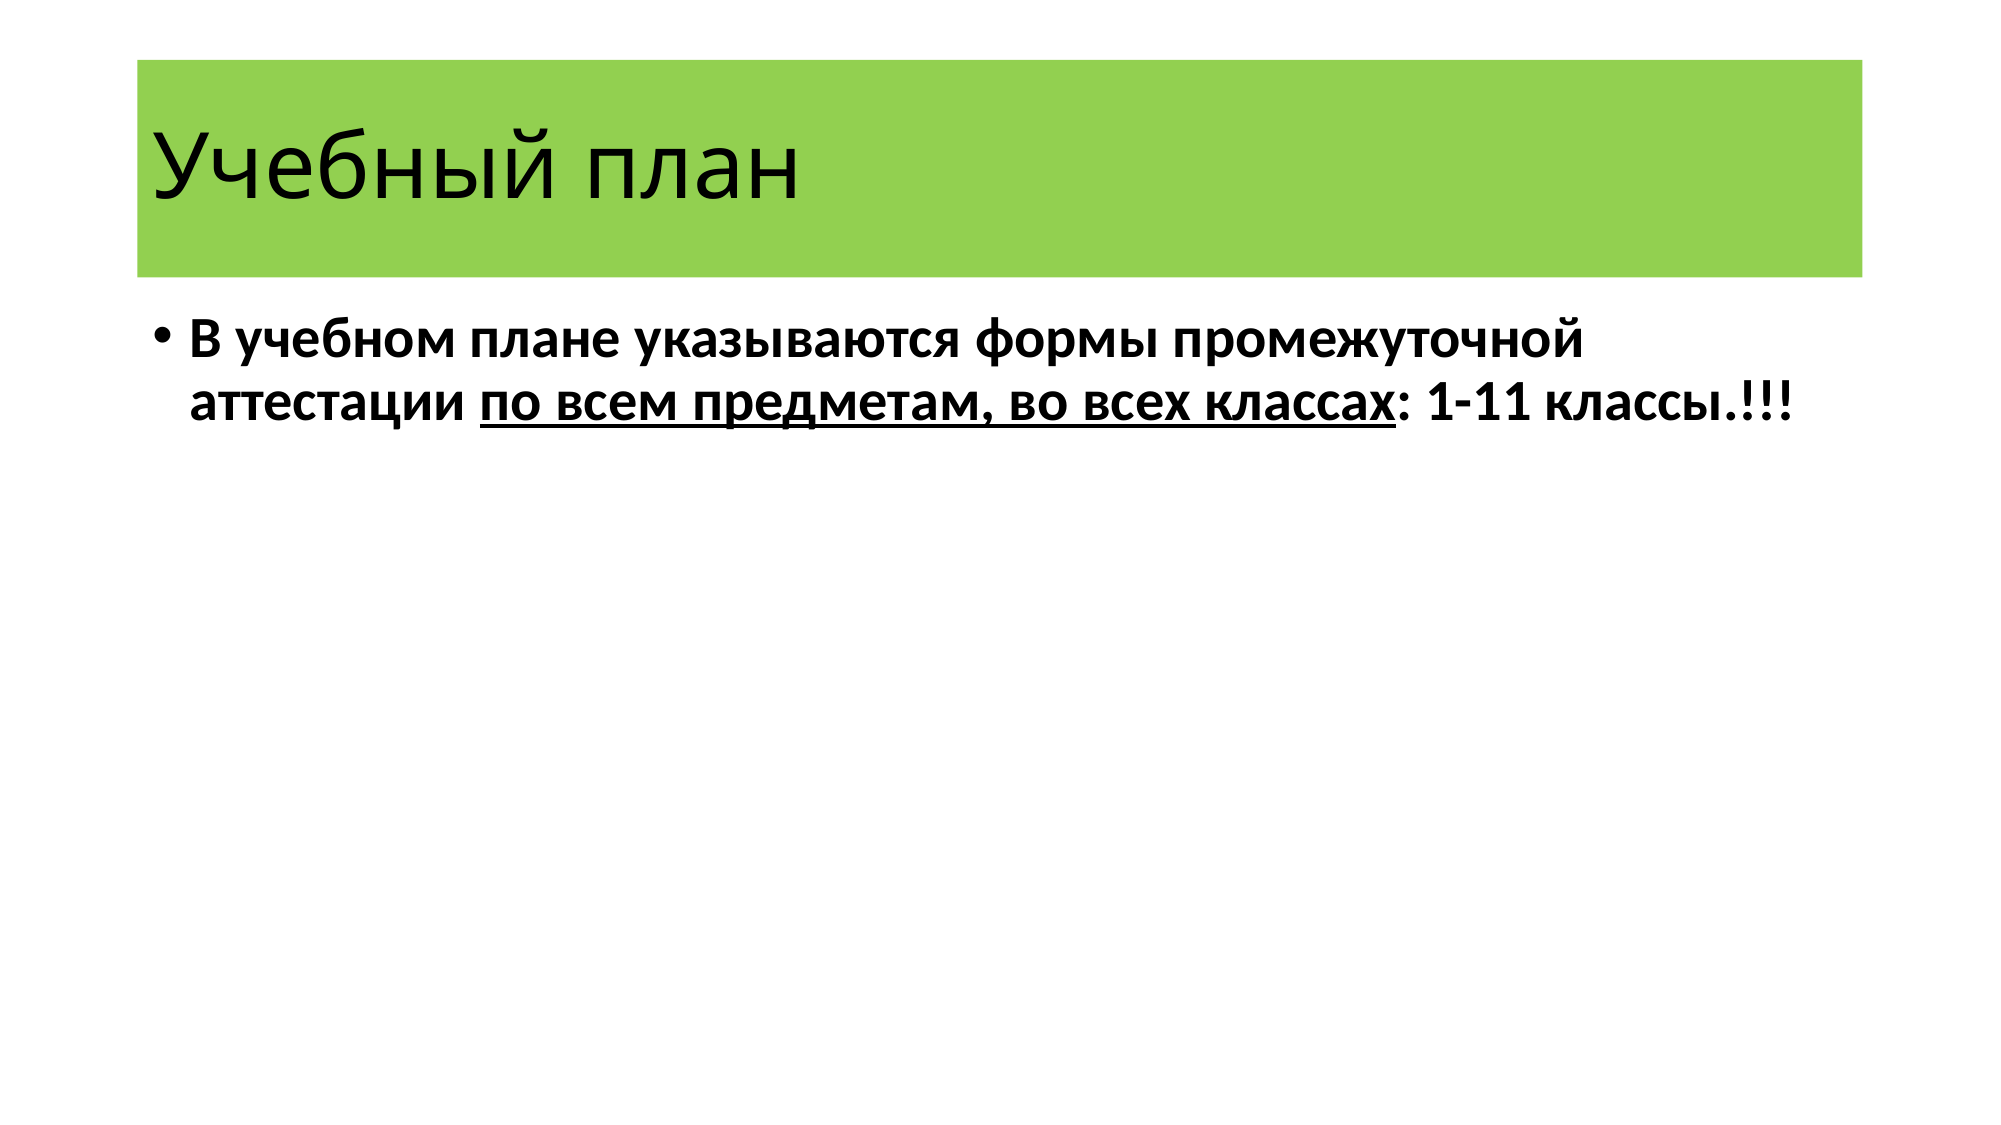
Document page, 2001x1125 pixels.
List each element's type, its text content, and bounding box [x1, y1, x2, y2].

title Учебный план [137, 59, 1863, 278]
list В учебном плане указываются формы промежуточной аттестации по всем предметам, во всех классах: 1-11 классы.!!! [137, 299, 1863, 1014]
